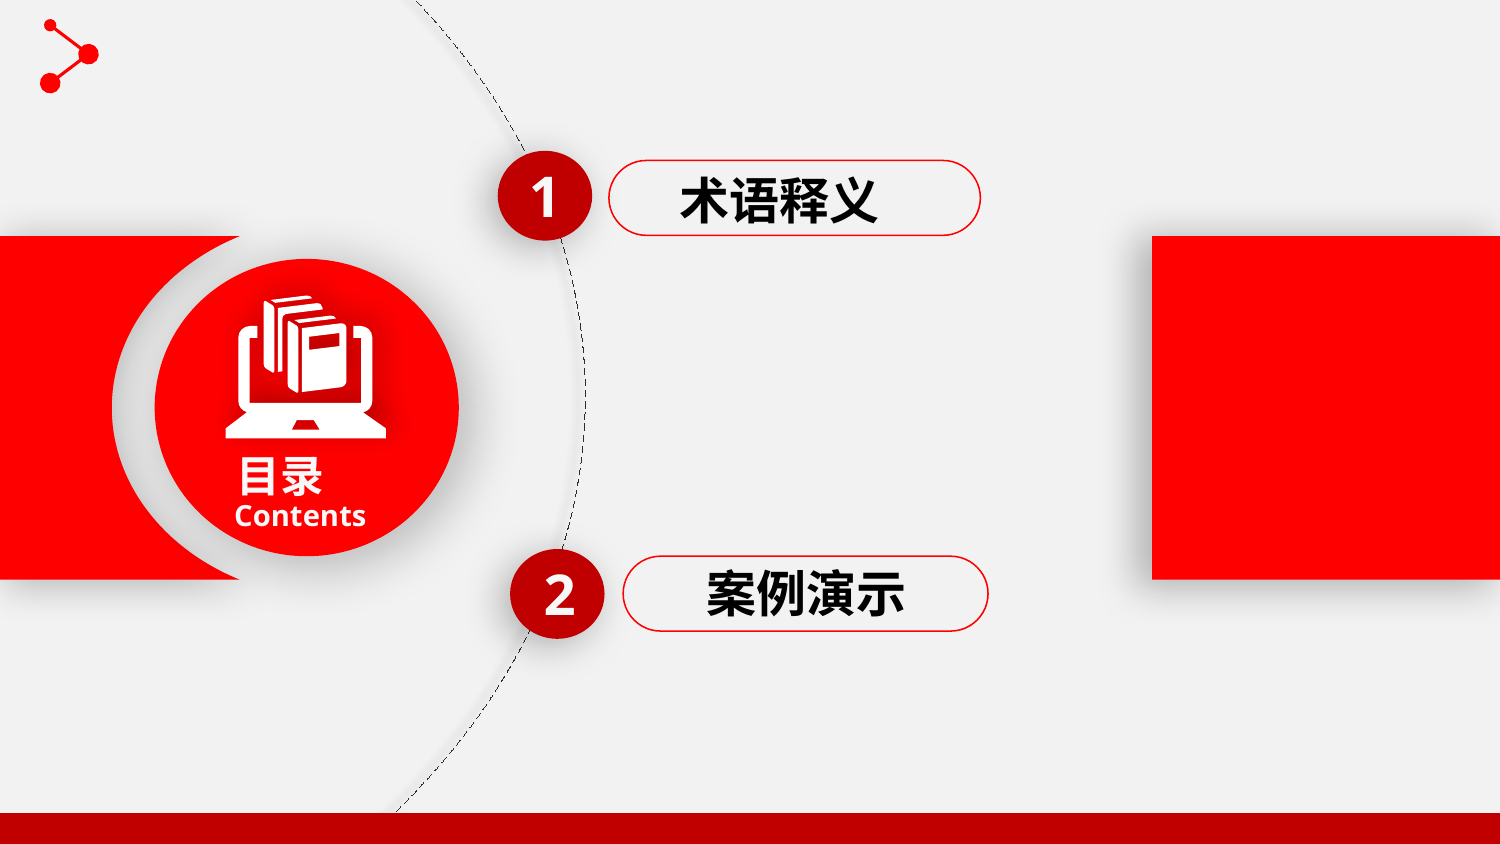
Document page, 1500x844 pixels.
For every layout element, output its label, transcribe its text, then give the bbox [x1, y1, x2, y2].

text_box [301, 323, 347, 393]
text_box [154, 258, 459, 538]
text_box 术语释义 [665, 162, 893, 236]
text_box [524, 236, 566, 241]
text_box [590, 561, 605, 627]
text_box [294, 315, 337, 324]
text_box [1152, 236, 1500, 580]
text_box 案例演示 [693, 555, 921, 630]
text_box [360, 0, 586, 813]
text_box [575, 161, 593, 231]
text_box [497, 161, 515, 231]
text_box 1 [515, 154, 575, 236]
text_box 目录 [223, 442, 373, 490]
text_box [287, 321, 299, 393]
text_box [225, 325, 386, 439]
text_box Contents [220, 490, 381, 539]
text_box 2 [530, 552, 590, 633]
text_box [510, 557, 530, 631]
text_box [527, 150, 563, 154]
text_box [277, 303, 323, 372]
text_box [0, 813, 1500, 844]
text_box [235, 539, 378, 557]
text_box [270, 295, 313, 303]
text_box [534, 633, 581, 639]
text_box [0, 236, 240, 580]
text_box [608, 160, 981, 236]
text_box [623, 556, 989, 632]
text_box [263, 301, 275, 373]
